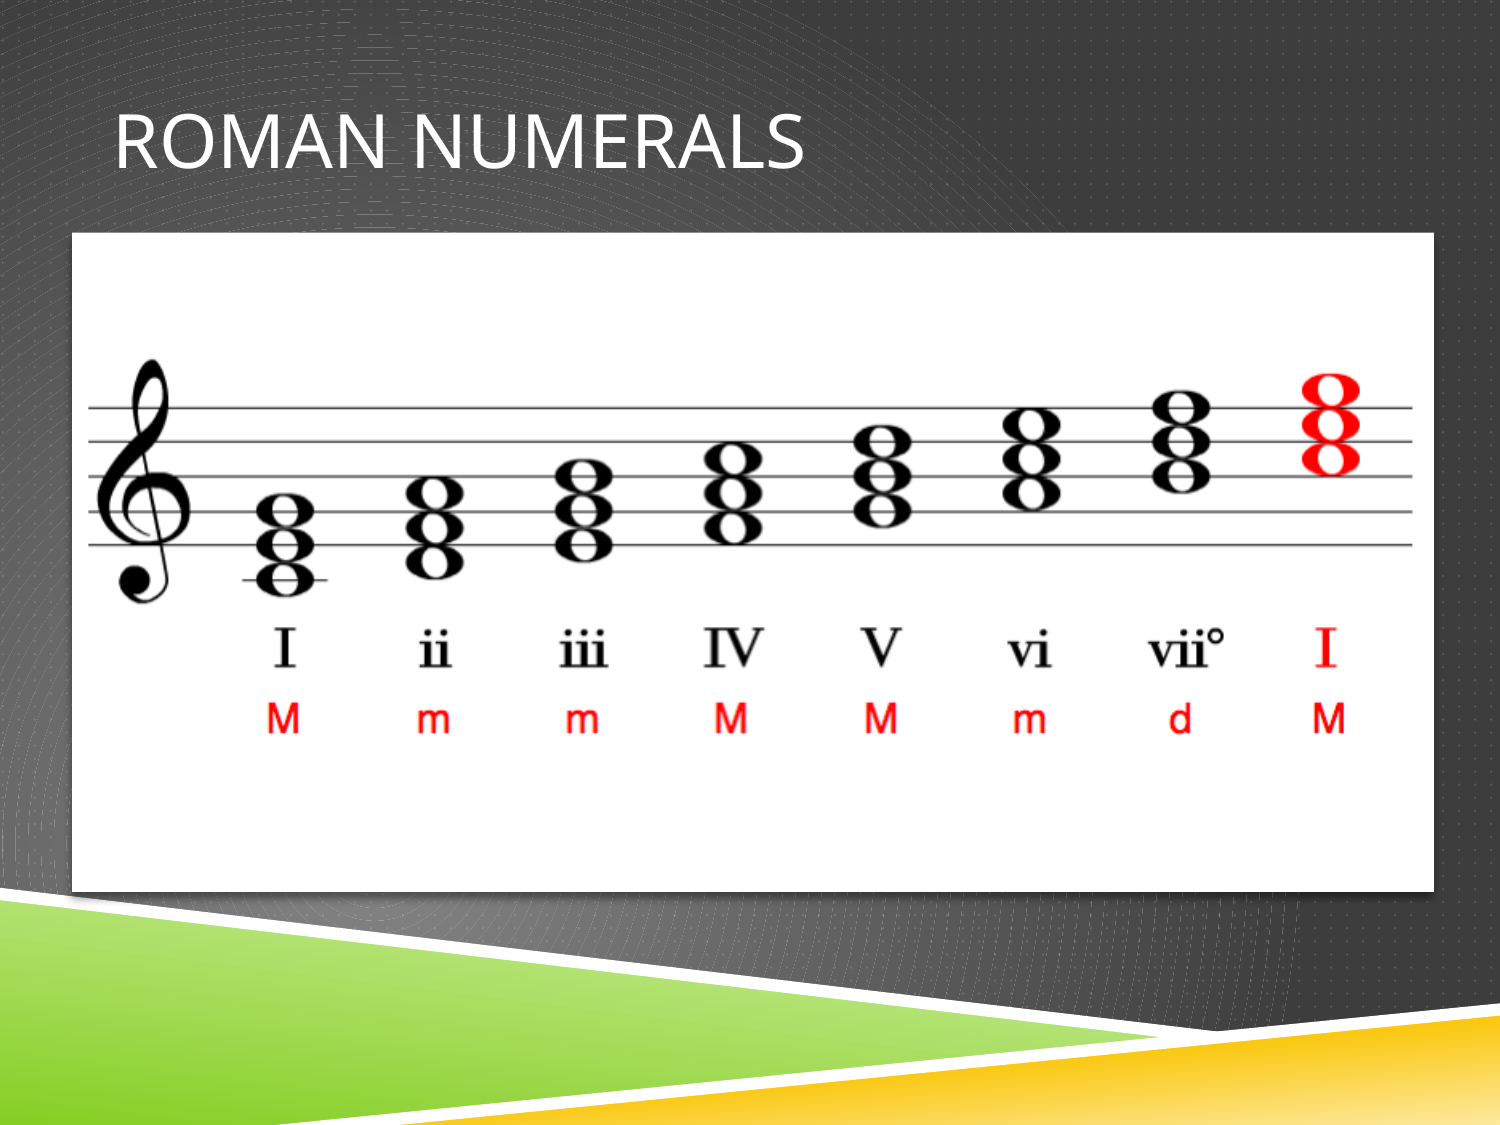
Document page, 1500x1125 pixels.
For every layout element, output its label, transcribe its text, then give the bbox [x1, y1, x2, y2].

title Roman Numerals [112, 45, 1388, 233]
picture [78, 286, 1424, 796]
text_box [71, 232, 1435, 893]
